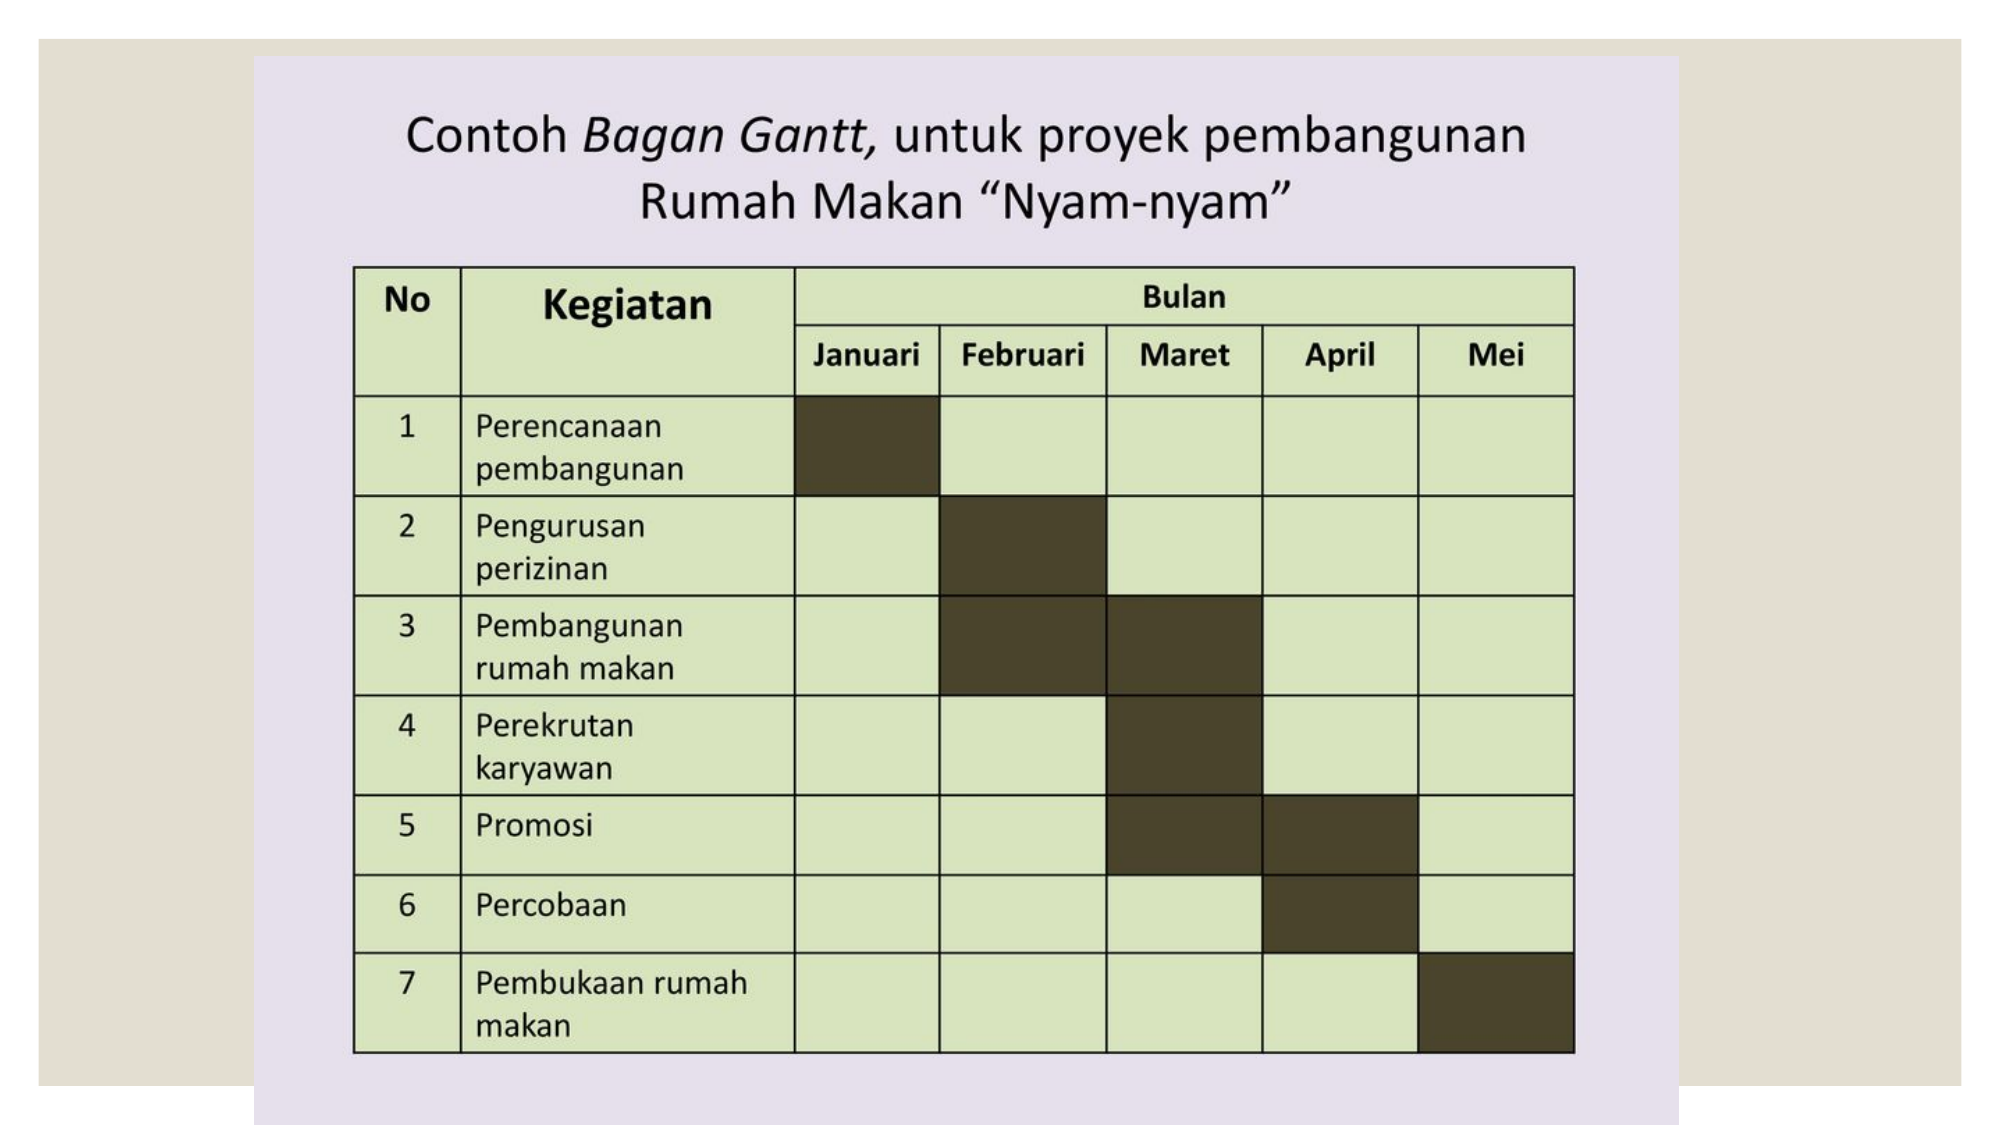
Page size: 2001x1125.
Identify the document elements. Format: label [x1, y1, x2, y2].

picture [254, 56, 1679, 1125]
